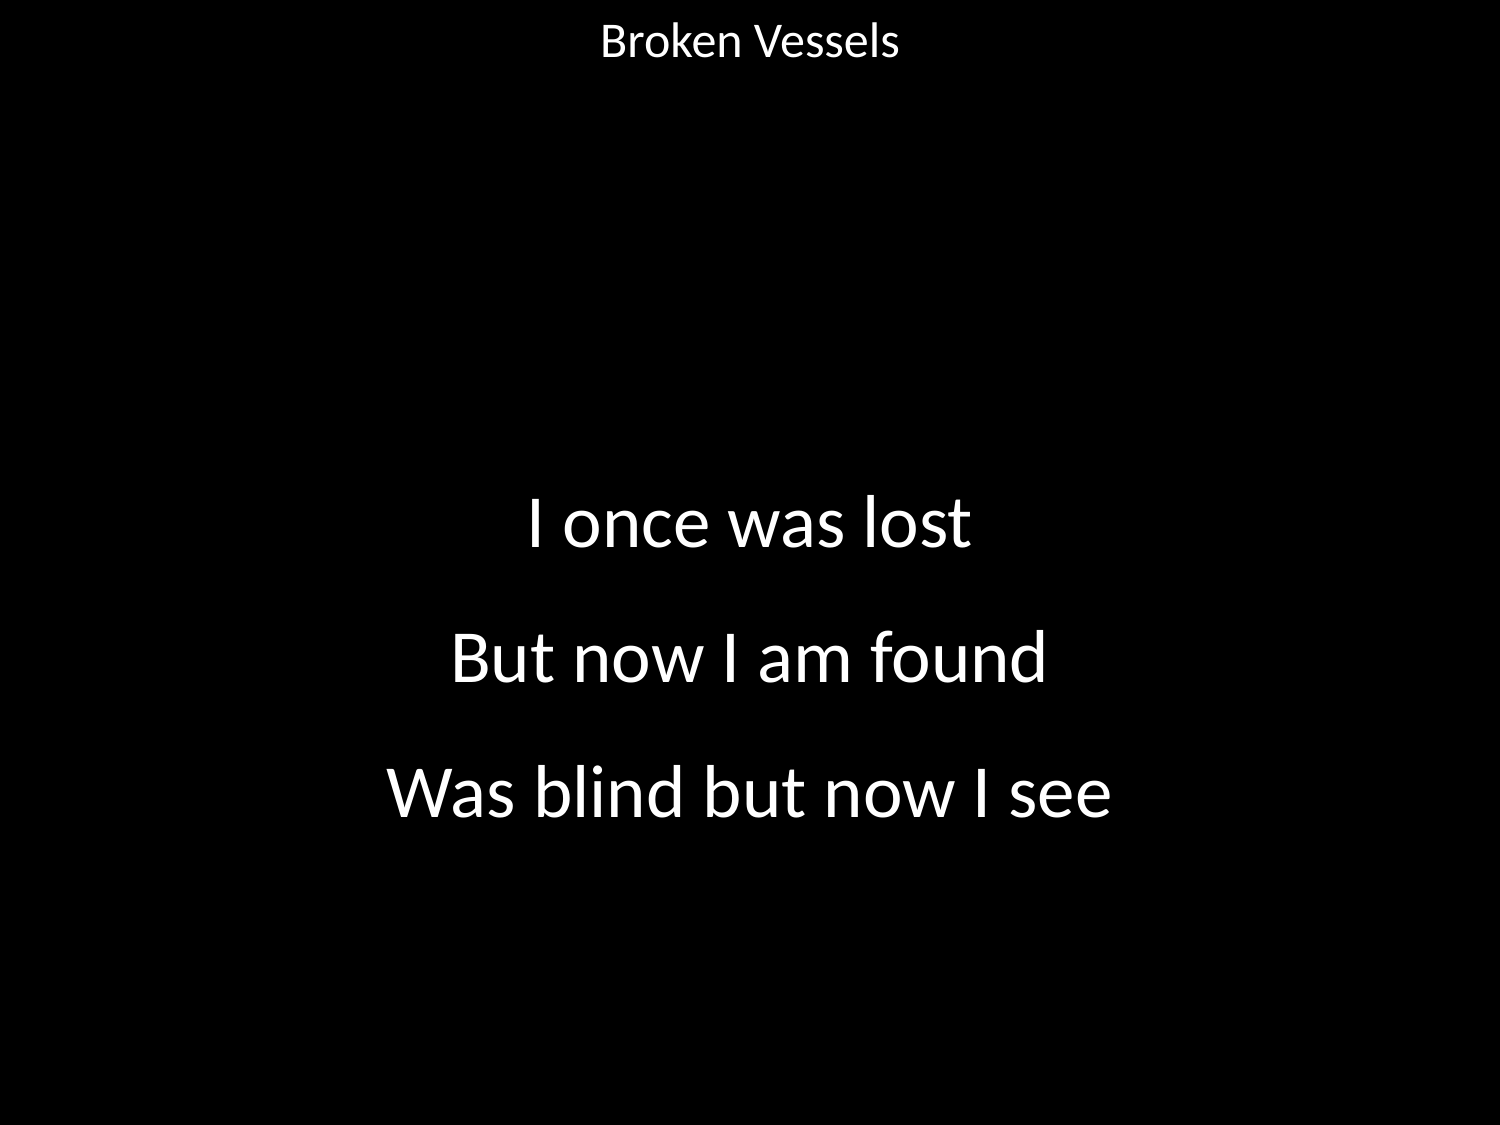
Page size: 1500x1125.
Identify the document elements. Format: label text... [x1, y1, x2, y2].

list I once was lost But now I am found Was blind but now I see [0, 149, 1500, 1110]
list Broken Vessels [0, 0, 1500, 75]
